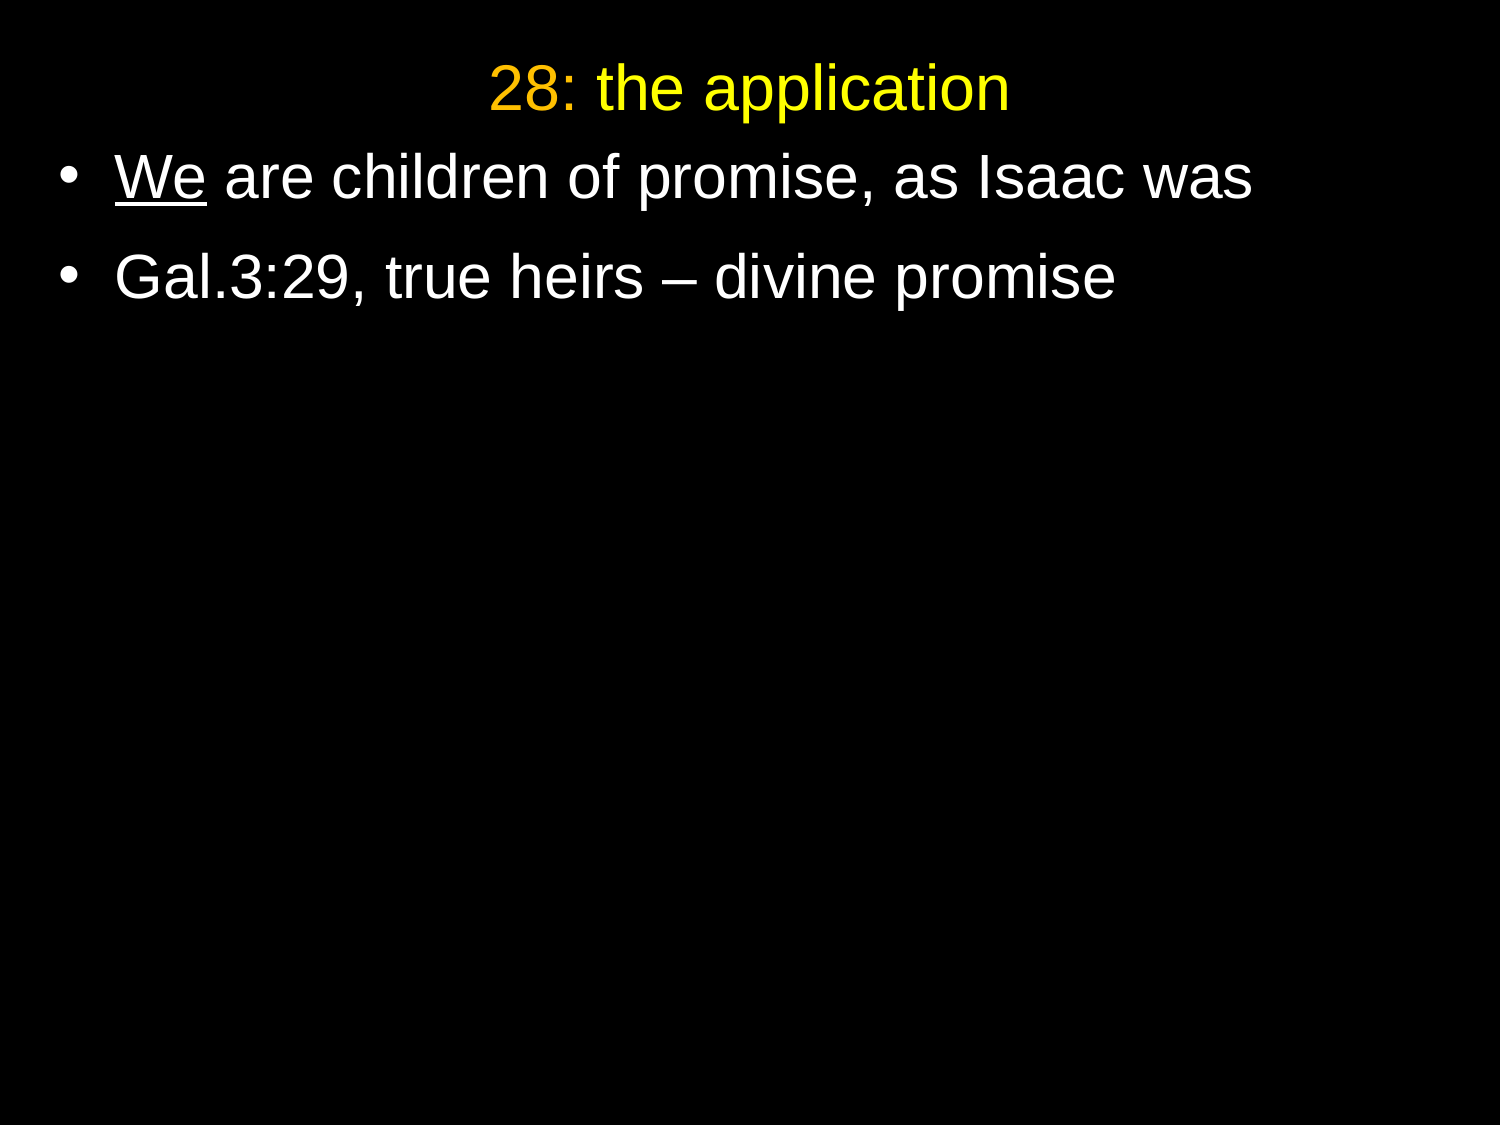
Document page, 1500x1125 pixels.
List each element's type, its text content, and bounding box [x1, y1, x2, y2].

list 28: the application We are children of promise, as Isaac was Gal.3:29, true heirs – divine promise [43, 38, 1457, 1067]
